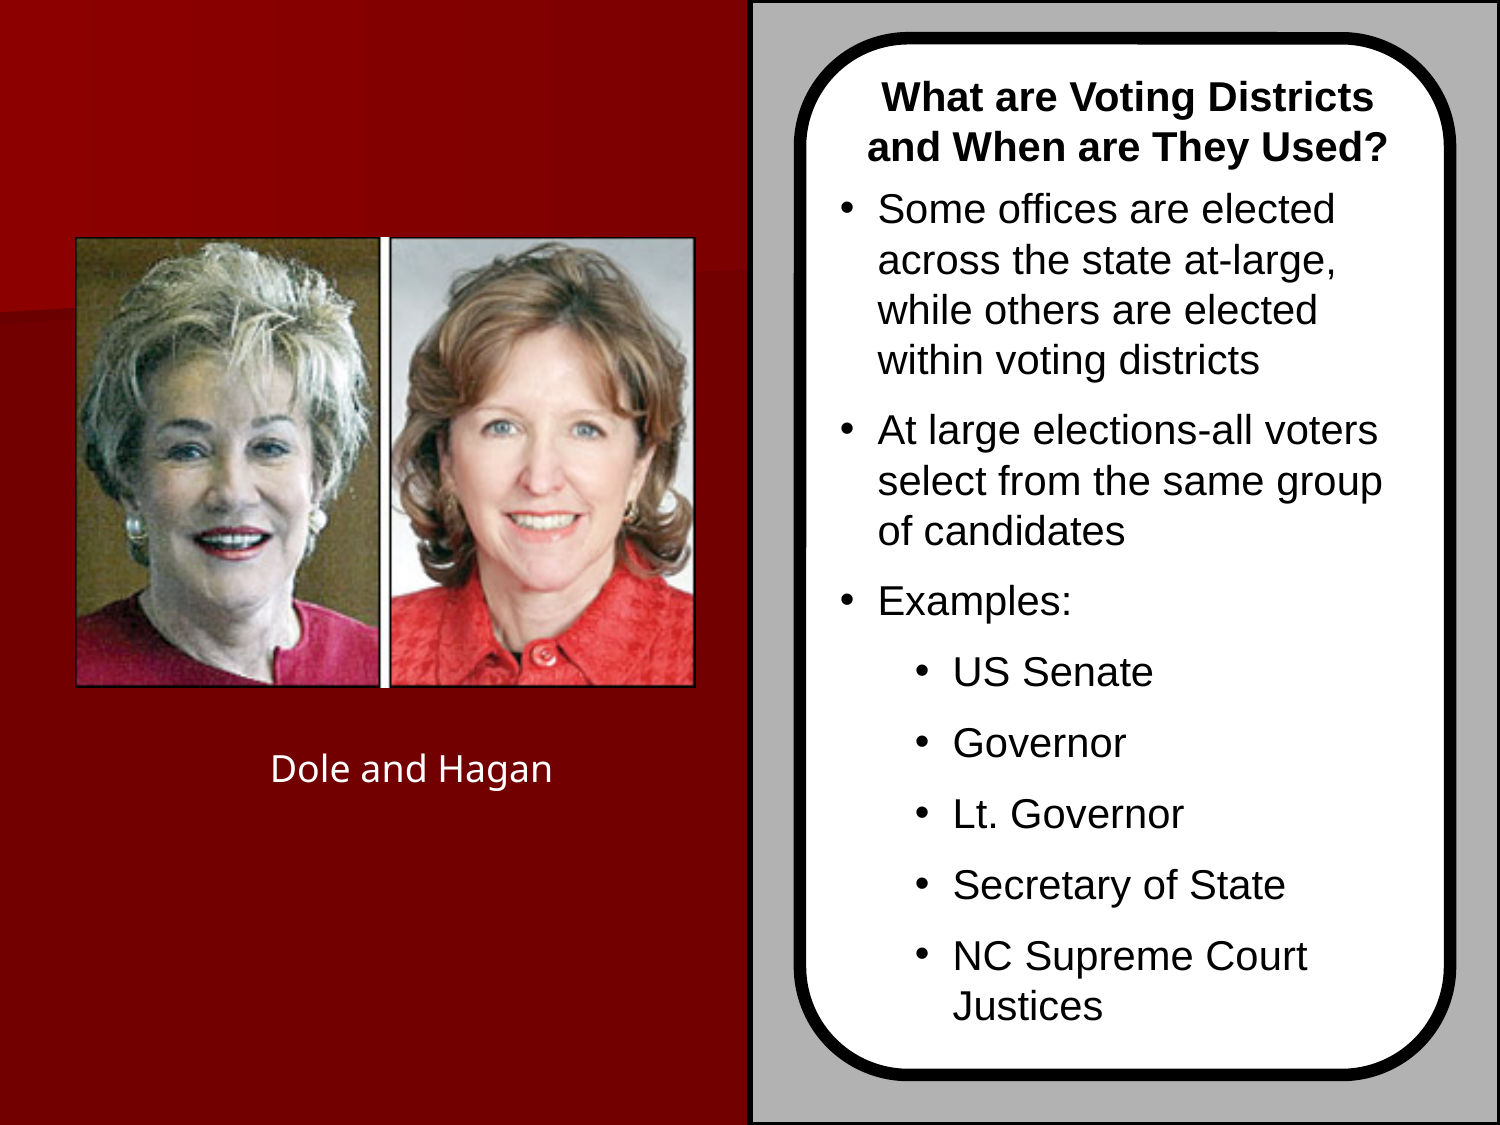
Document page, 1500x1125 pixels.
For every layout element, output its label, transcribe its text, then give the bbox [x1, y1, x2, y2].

text_box [840, 38, 1410, 62]
text_box [799, 65, 837, 1035]
text_box Dole and Hagan [255, 737, 569, 798]
text_box Some offices are elected across the state at-large, while others are elected within voting districts At large elections-all voters select from the same group of candidates Examples: US Senate Governor Lt. Governor Secretary of State NC Supreme Court Justices [824, 174, 1425, 1036]
text_box [749, 0, 1500, 1125]
text_box [825, 70, 1451, 1075]
picture [74, 237, 696, 688]
text_box What are Voting Districts and When are They Used? [837, 62, 1419, 178]
